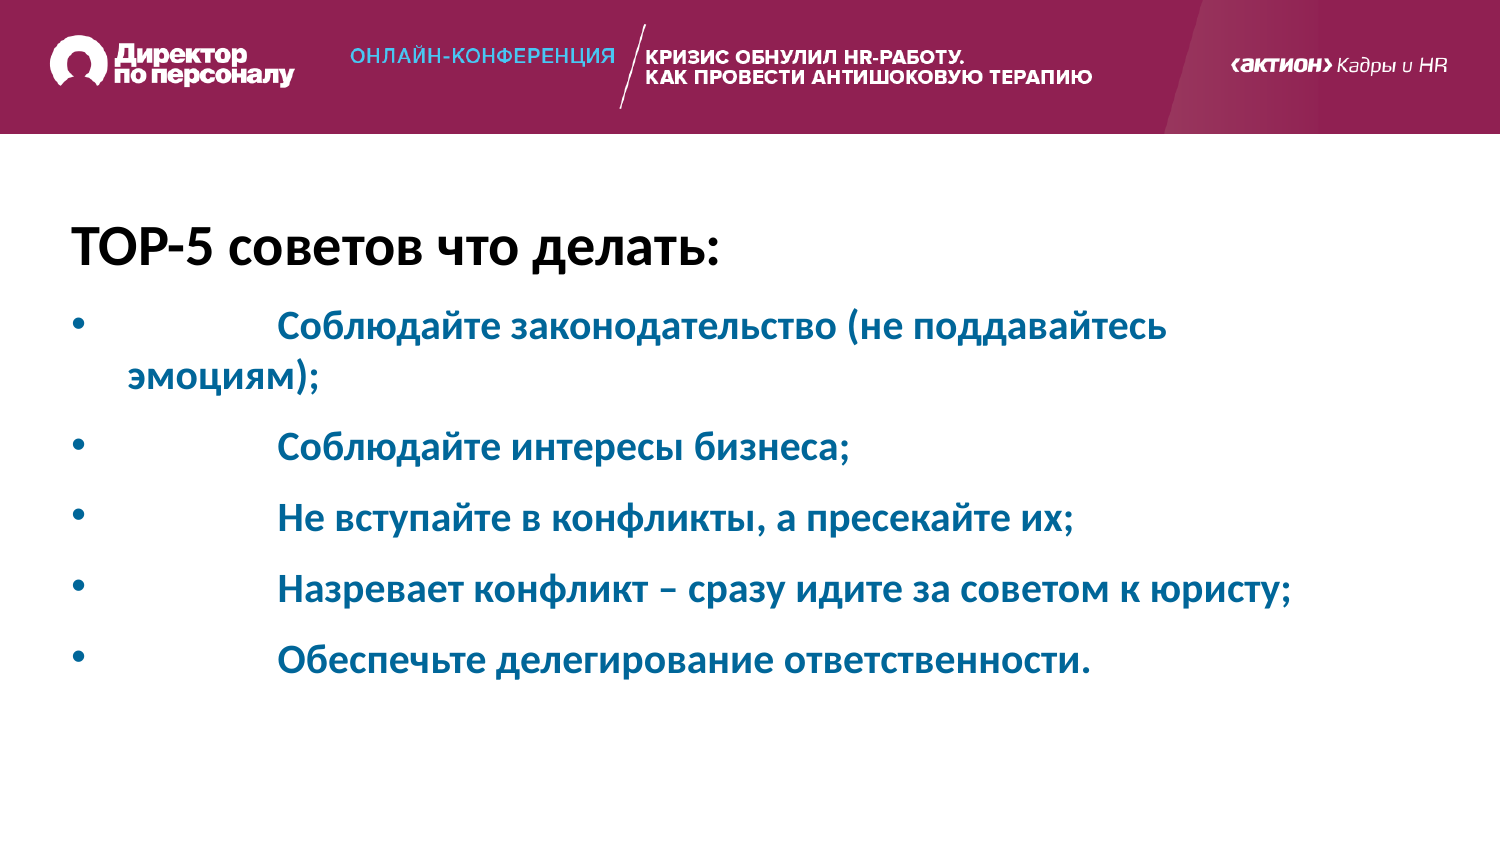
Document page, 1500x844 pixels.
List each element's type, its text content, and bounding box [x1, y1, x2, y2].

text_box TOP-5 советов что делать: Соблюдайте законодательство (не поддавайтесь эмоциям); Соблюдайте интересы бизнеса; Не вступайте в конфликты, а пресекайте их; Назревает конфликт – сразу идите за советом к юристу; Обеспечьте делегирование ответственности. [56, 199, 1323, 689]
picture [0, 0, 1500, 134]
